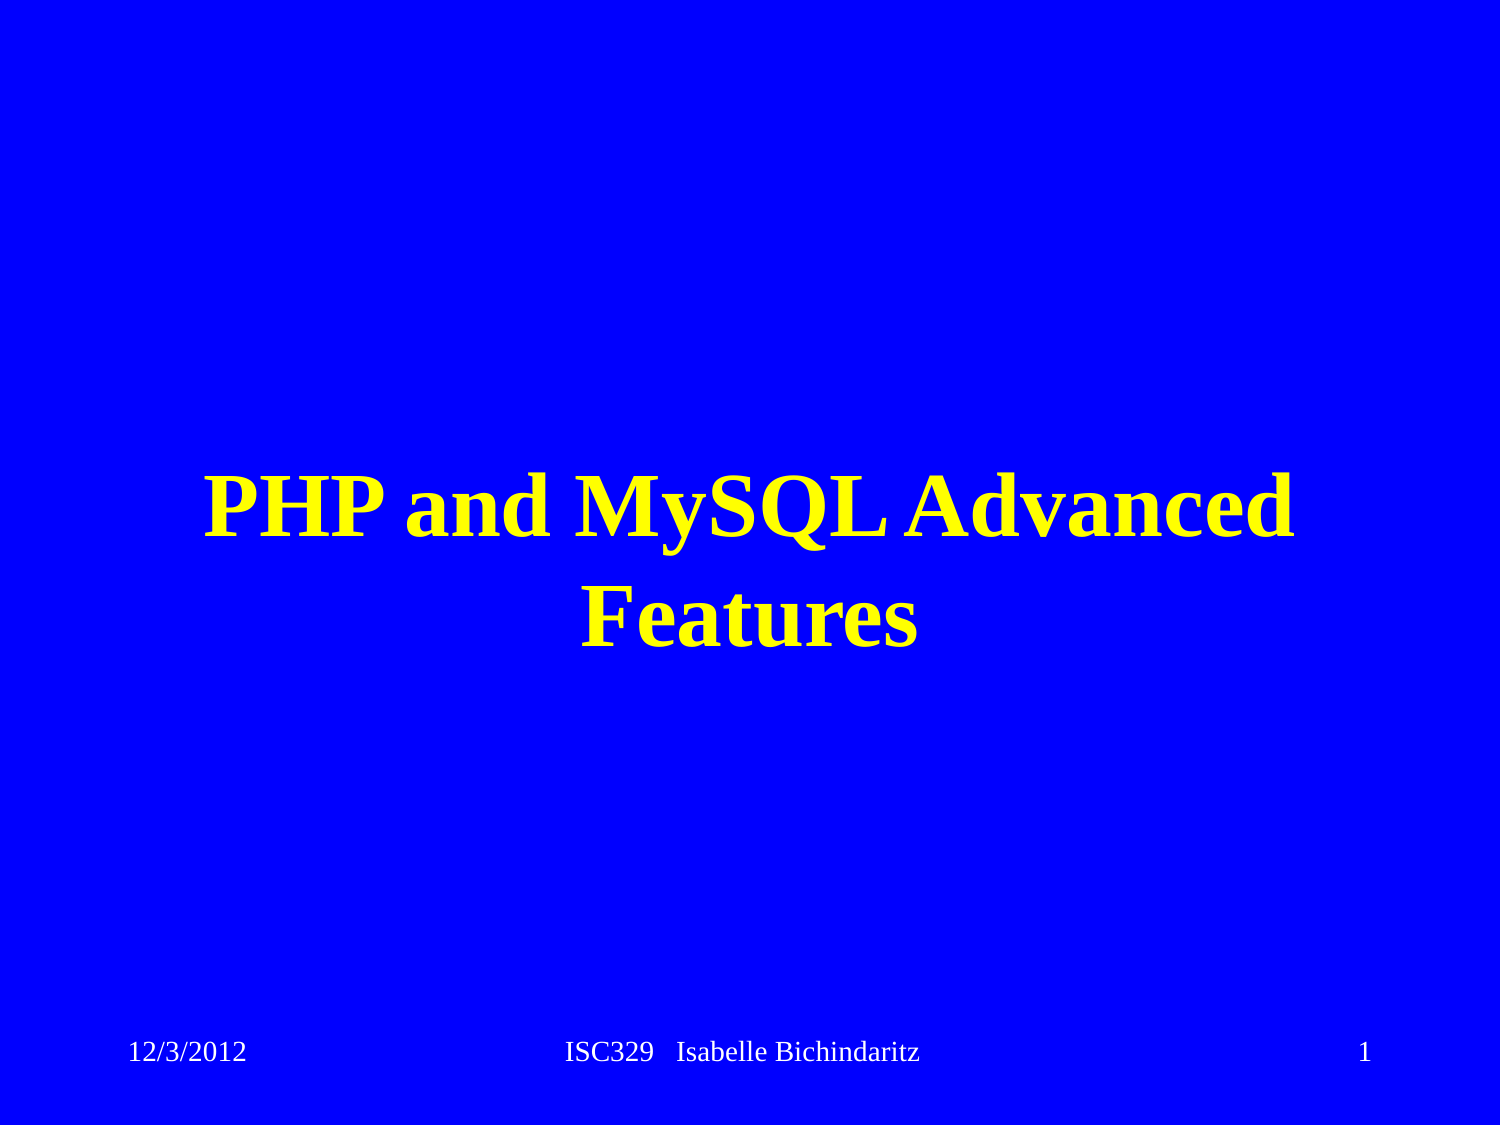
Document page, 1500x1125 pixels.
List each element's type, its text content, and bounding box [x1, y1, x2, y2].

slide_number 1 [1074, 1024, 1388, 1101]
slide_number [112, 1024, 426, 1101]
footer ISC329 Isabelle Bichindaritz [512, 1024, 988, 1101]
title PHP and MySQL Advanced Features [49, 312, 1451, 688]
